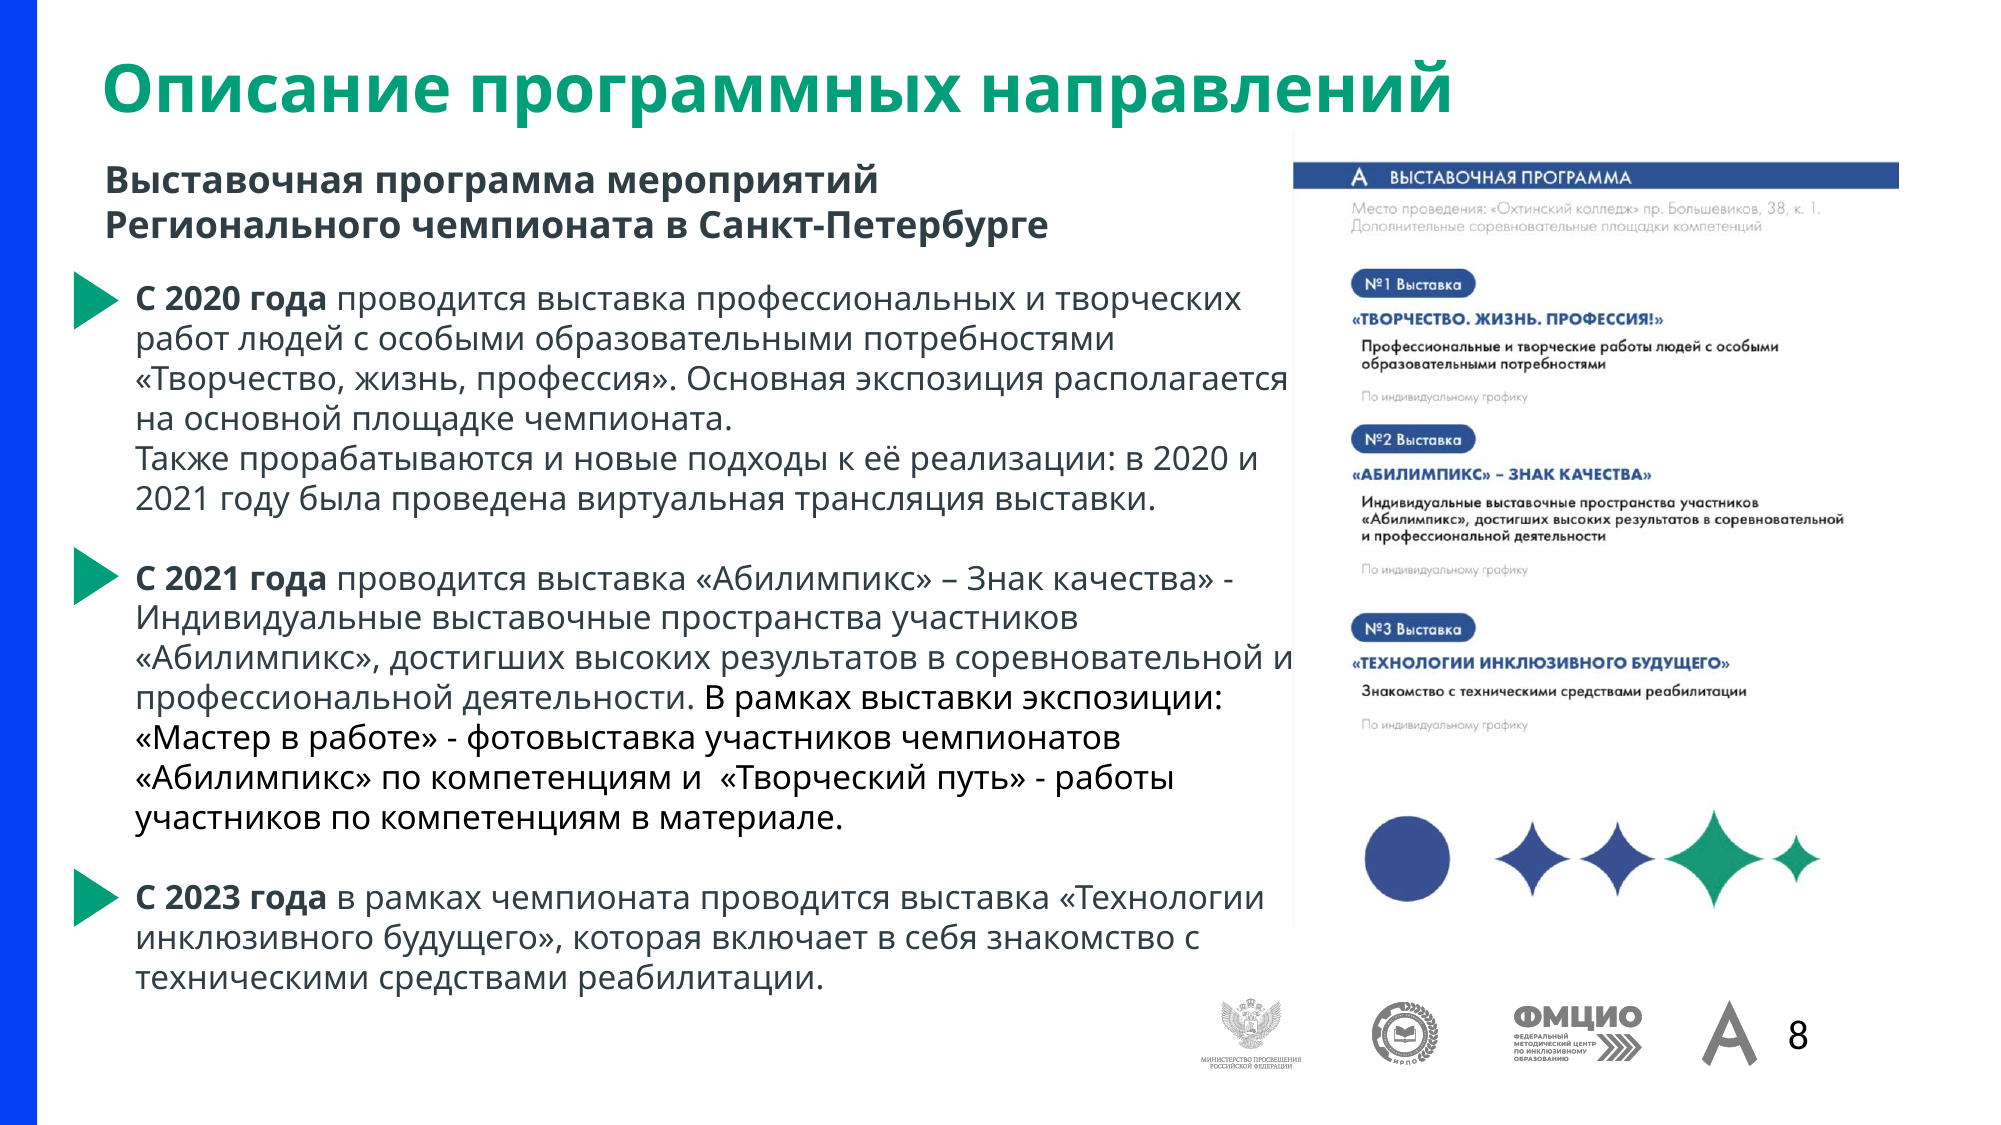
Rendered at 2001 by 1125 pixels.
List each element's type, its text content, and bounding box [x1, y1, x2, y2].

text_box [72, 866, 121, 929]
picture [1702, 1000, 1757, 1066]
text_box С 2020 года проводится выставка профессиональных и творческих работ людей с особыми образовательными потребностями «Творчество, жизнь, профессия». Основная экспозиция располагается на основной площадке чемпионата. Также прорабатываются и новые подходы к её реализации: в 2020 и 2021 году была проведена виртуальная трансляция выставки. С 2021 года проводится выставка «Абилимпикс» – Знак качества» - Индивидуальные выставочные пространства участников «Абилимпикс», достигших высоких результатов в соревновательной и профессиональной деятельности. В рамках выставки экспозиции: «Мастер в работе» - фотовыставка участников чемпионатов «Абилимпикс» по компетенциям и «Творческий путь» - работы участников по компетенциям в материале. С 2023 года в рамках чемпионата проводится выставка «Технологии инклюзивного будущего», которая включает в себя знакомство с техническими средствами реабилитации. [120, 269, 1325, 1004]
picture [1372, 1002, 1438, 1065]
text_box Выставочная программа мероприятий Регионального чемпионата в Санкт-Петербурге [89, 148, 1293, 253]
picture [1514, 1006, 1642, 1061]
text_box [72, 545, 121, 608]
picture [1201, 1004, 1301, 1069]
title Описание программных направлений [101, 59, 1891, 133]
text_box [72, 269, 121, 332]
picture [1293, 132, 1899, 926]
text_box [0, 0, 38, 1125]
